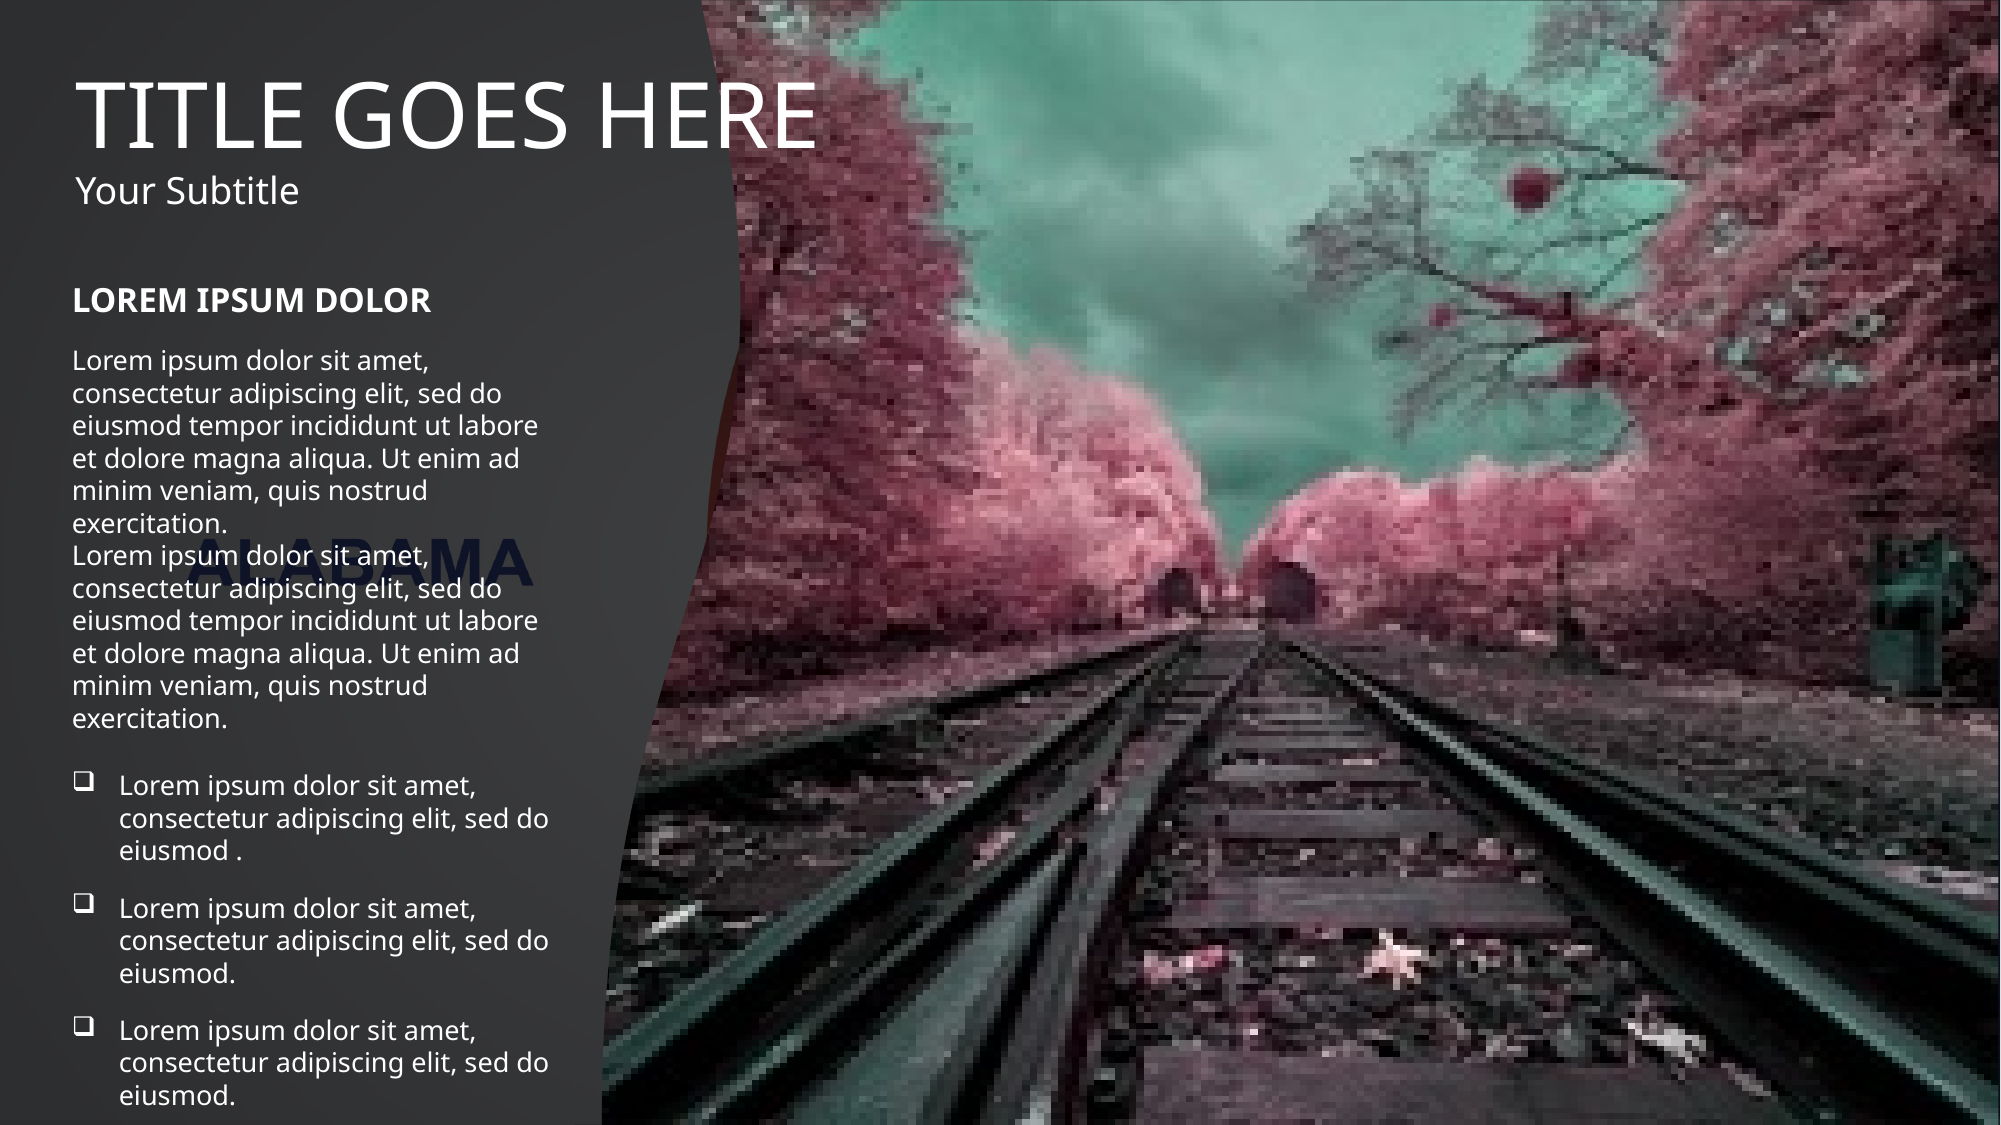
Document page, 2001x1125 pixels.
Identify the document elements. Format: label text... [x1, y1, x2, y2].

text_box TITLE GOES HERE Your Subtitle [60, 49, 1036, 220]
text_box [573, 0, 2000, 1125]
text_box LOREM IPSUM DOLOR Lorem ipsum dolor sit amet, consectetur adipiscing elit, sed do eiusmod tempor incididunt ut labore et dolore magna aliqua. Ut enim ad minim veniam, quis nostrud exercitation. Lorem ipsum dolor sit amet, consectetur adipiscing elit, sed do eiusmod tempor incididunt ut labore et dolore magna aliqua. Ut enim ad minim veniam, quis nostrud exercitation. Lorem ipsum dolor sit amet, consectetur adipiscing elit, sed do eiusmod . Lorem ipsum dolor sit amet, consectetur adipiscing elit, sed do eiusmod. Lorem ipsum dolor sit amet, consectetur adipiscing elit, sed do eiusmod. [57, 271, 575, 1119]
